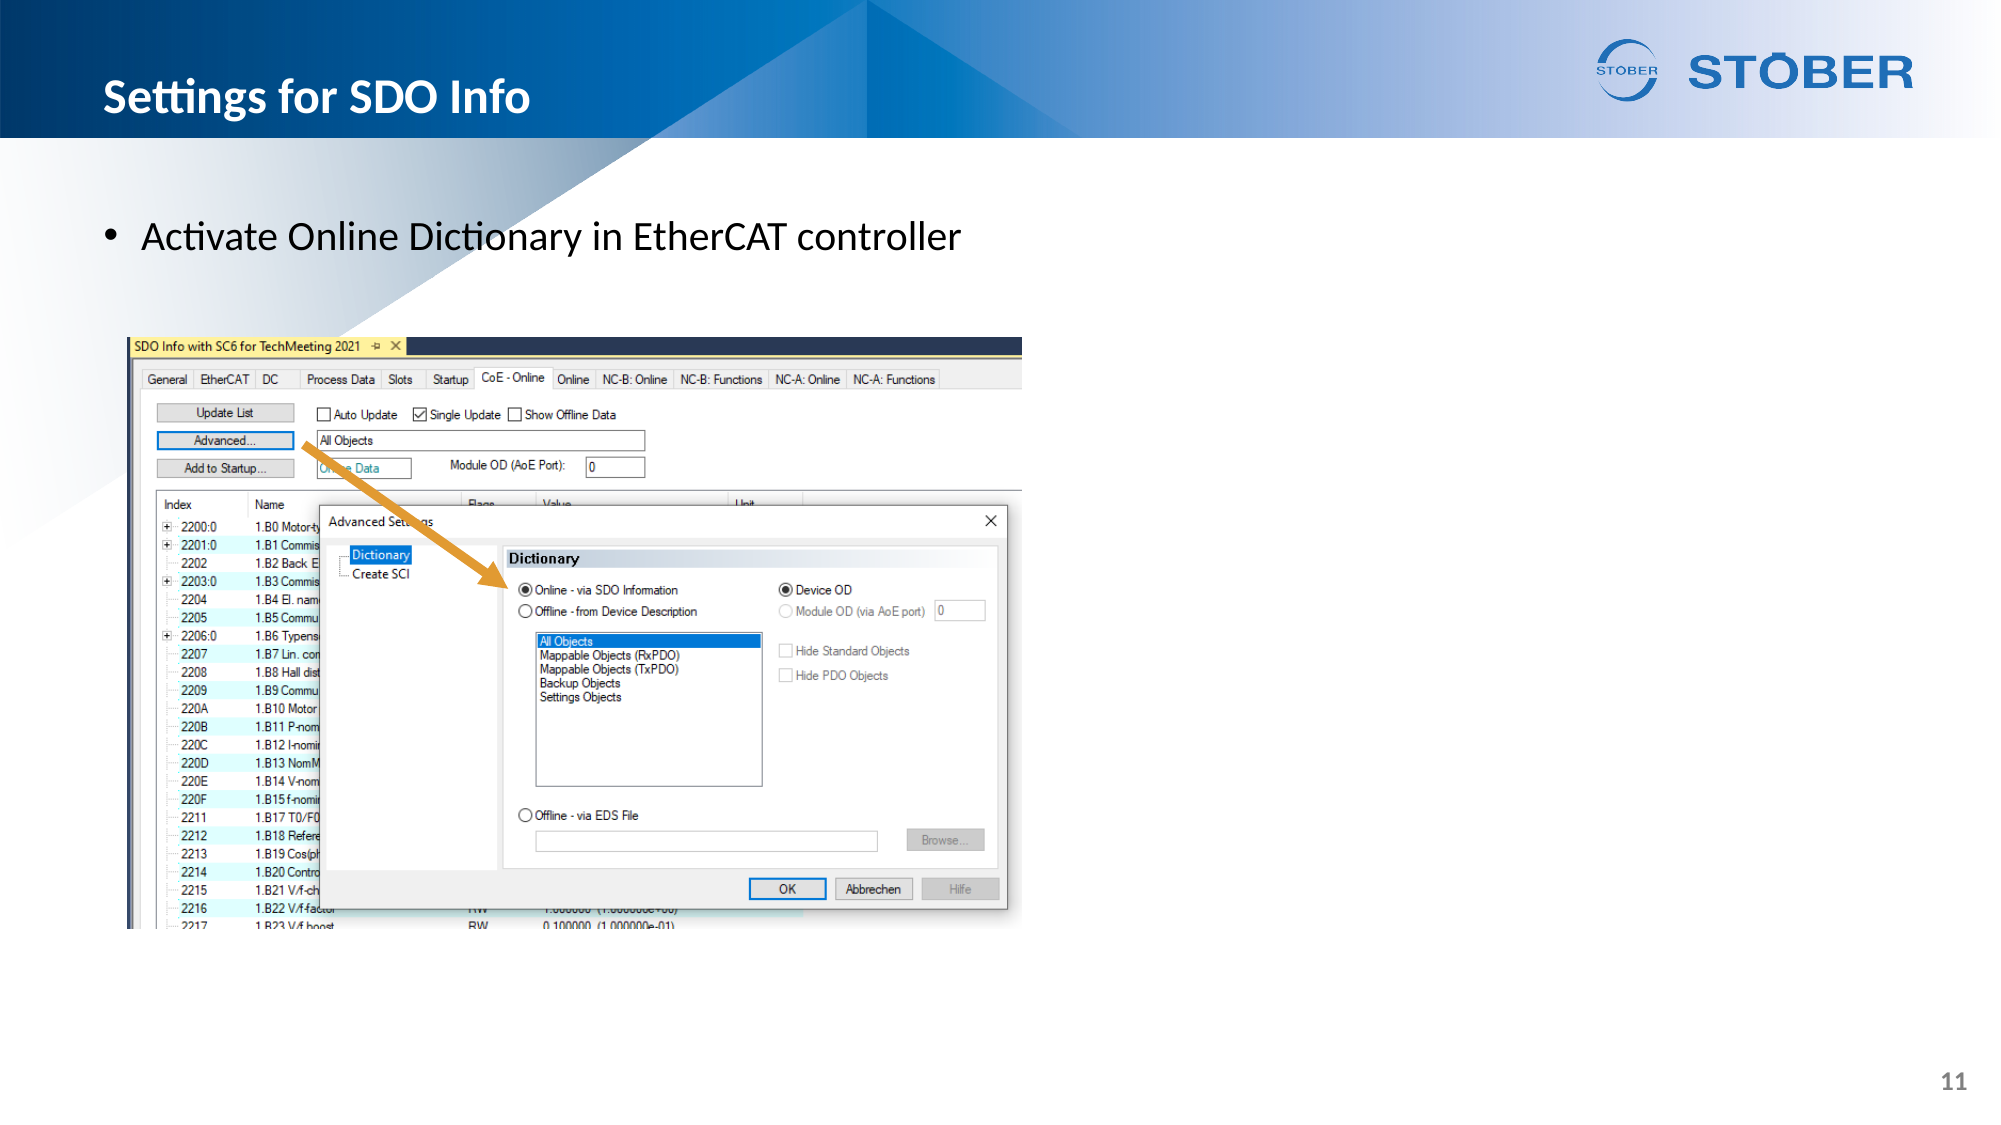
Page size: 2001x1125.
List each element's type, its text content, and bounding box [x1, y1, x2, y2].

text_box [303, 444, 509, 589]
list Activate Online Dictionary in EtherCAT controller [88, 206, 1920, 921]
picture [0, 0, 2000, 138]
picture [127, 337, 1022, 929]
title Settings for SDO Info [88, 59, 1399, 135]
